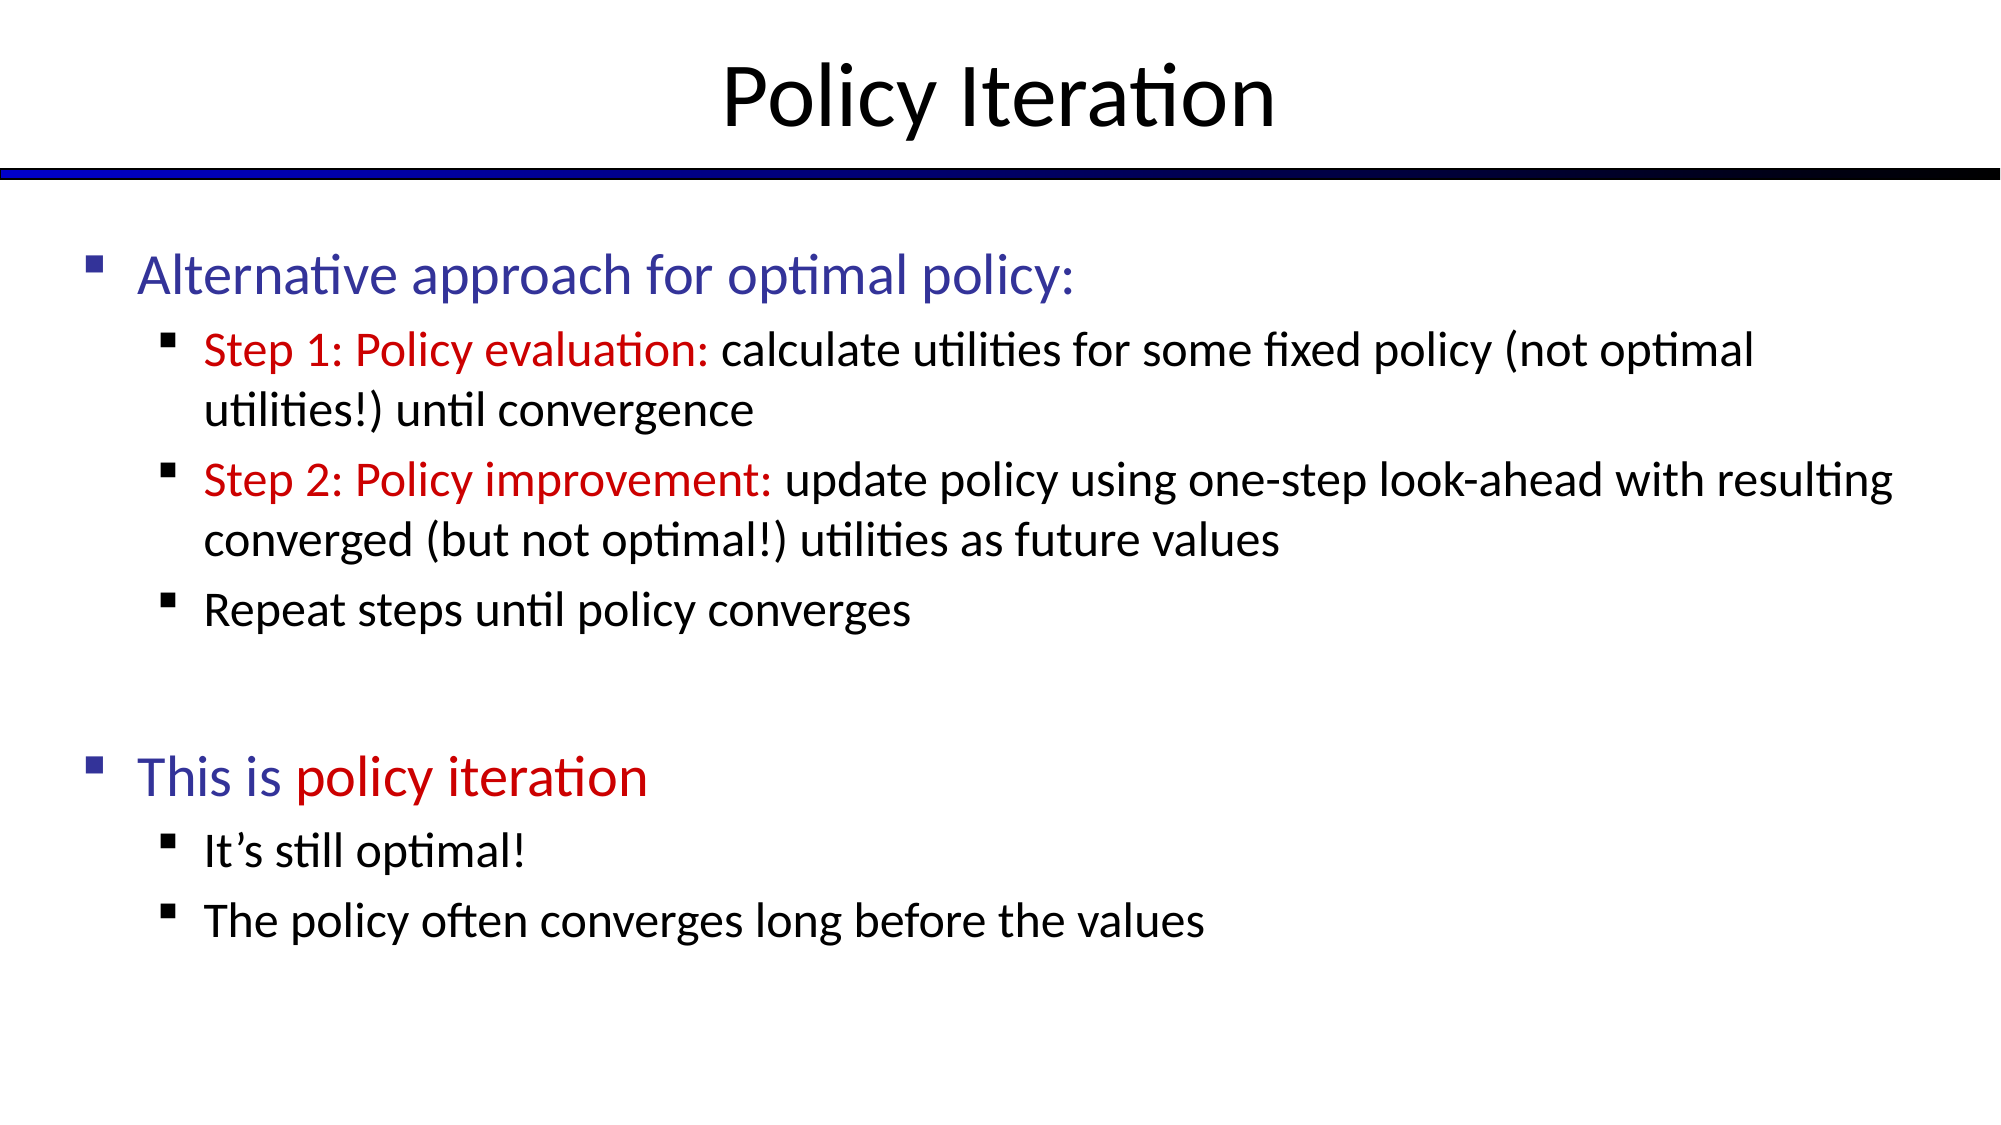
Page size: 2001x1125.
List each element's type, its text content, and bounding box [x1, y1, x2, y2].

title Policy Iteration [0, 0, 2000, 184]
list Alternative approach for optimal policy: Step 1: Policy evaluation: calculate utilities for some fixed policy (not optimal utilities!) until convergence Step 2: Policy improvement: update policy using one-step look-ahead with resulting converged (but not optimal!) utilities as future values Repeat steps until policy converges This is policy iteration It’s still optimal! The policy often converges long before the values [66, 228, 1934, 1006]
